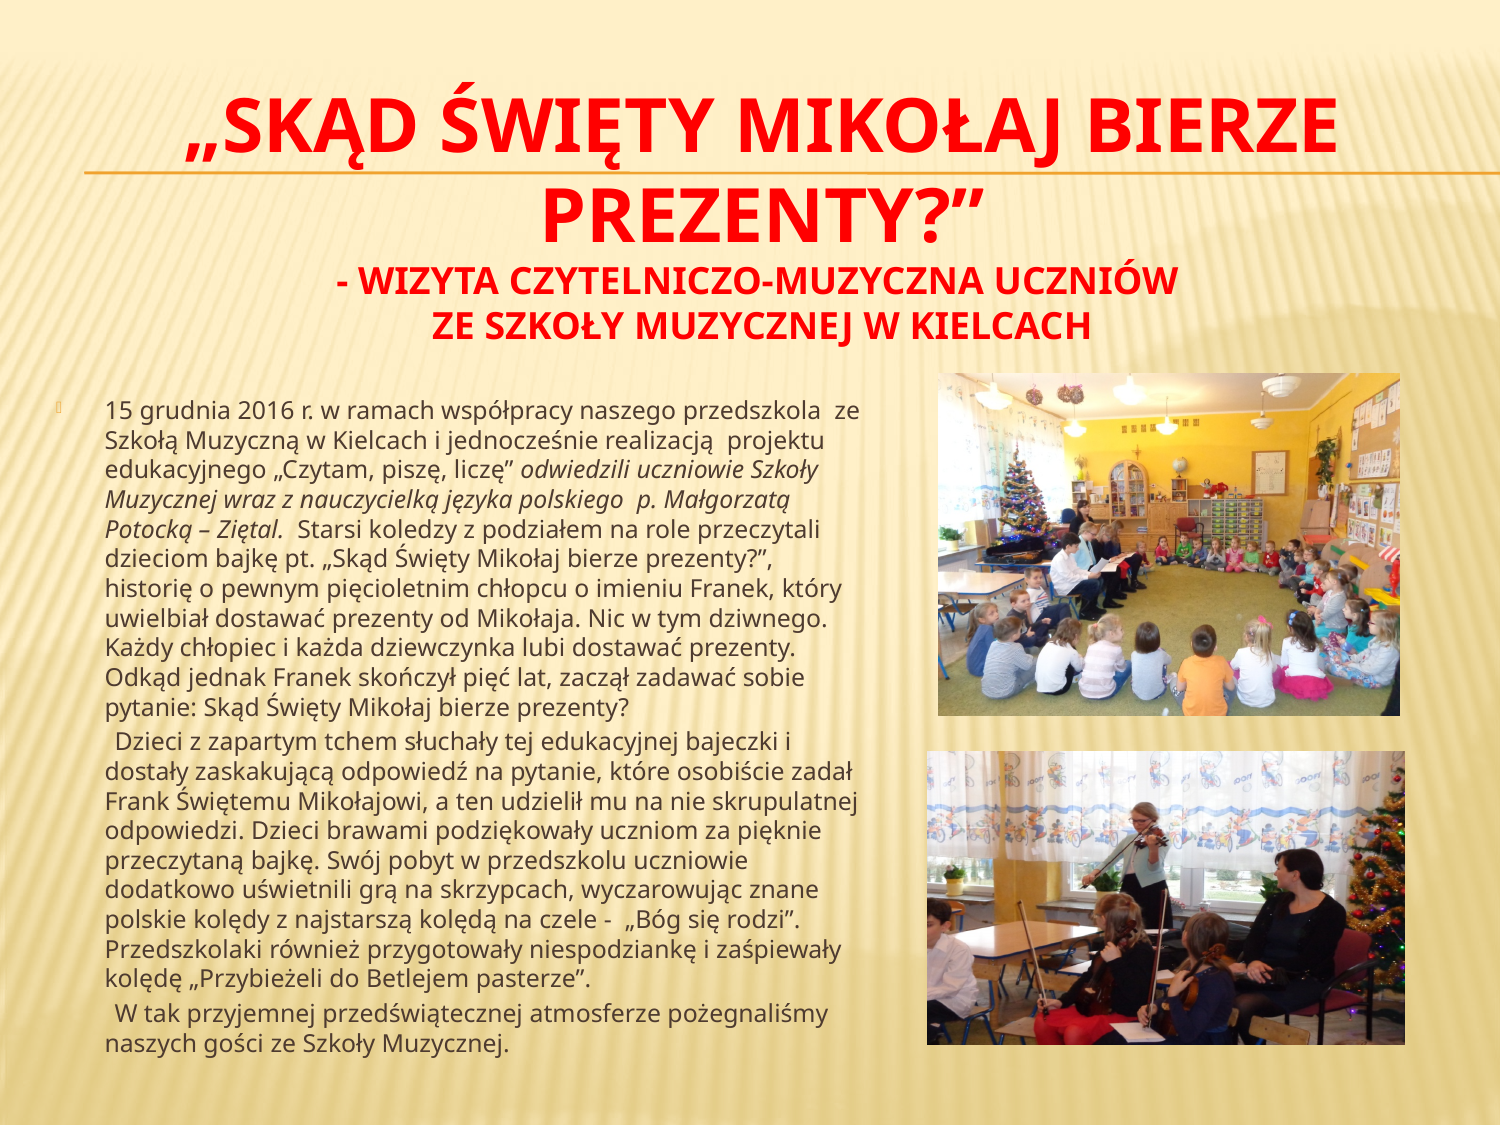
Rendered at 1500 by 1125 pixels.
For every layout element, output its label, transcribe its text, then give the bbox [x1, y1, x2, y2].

picture [926, 751, 1405, 1045]
list 15 grudnia 2016 r. w ramach współpracy naszego przedszkola ze Szkołą Muzyczną w Kielcach i jednocześnie realizacją projektu edukacyjnego „Czytam, piszę, liczę” odwiedzili uczniowie Szkoły Muzycznej wraz z nauczycielką języka polskiego p. Małgorzatą Potocką – Ziętal. Starsi koledzy z podziałem na role przeczytali dzieciom bajkę pt. „Skąd Święty Mikołaj bierze prezenty?”, historię o pewnym pięcioletnim chłopcu o imieniu Franek, który uwielbiał dostawać prezenty od Mikołaja. Nic w tym dziwnego. Każdy chłopiec i każda dziewczynka lubi dostawać prezenty. Odkąd jednak Franek skończył pięć lat, zaczął zadawać sobie pytanie: Skąd Święty Mikołaj bierze prezenty? Dzieci z zapartym tchem słuchały tej edukacyjnej bajeczki i dostały zaskakującą odpowiedź na pytanie, które osobiście zadał Frank Świętemu Mikołajowi, a ten udzielił mu na nie skrupulatnej odpowiedzi. Dzieci brawami podziękowały uczniom za pięknie przeczytaną bajkę. Swój pobyt w przedszkolu uczniowie dodatkowo uświetnili grą na skrzypcach, wyczarowując znane polskie kolędy z najstarszą kolędą na czele - „Bóg się rodzi”. Przedszkolaki również przygotowały niespodziankę i zaśpiewały kolędę „Przybieżeli do Betlejem pasterze”. W tak przyjemnej przedświątecznej atmosferze pożegnaliśmy naszych gości ze Szkoły Muzycznej. [41, 349, 880, 1125]
picture [938, 373, 1400, 717]
title „Skąd Święty Mikołaj bierze prezenty?” - wizyta czytelniczo-muzyczna uczniów ze Szkoły Muzycznej w Kielcach [50, 75, 1475, 350]
